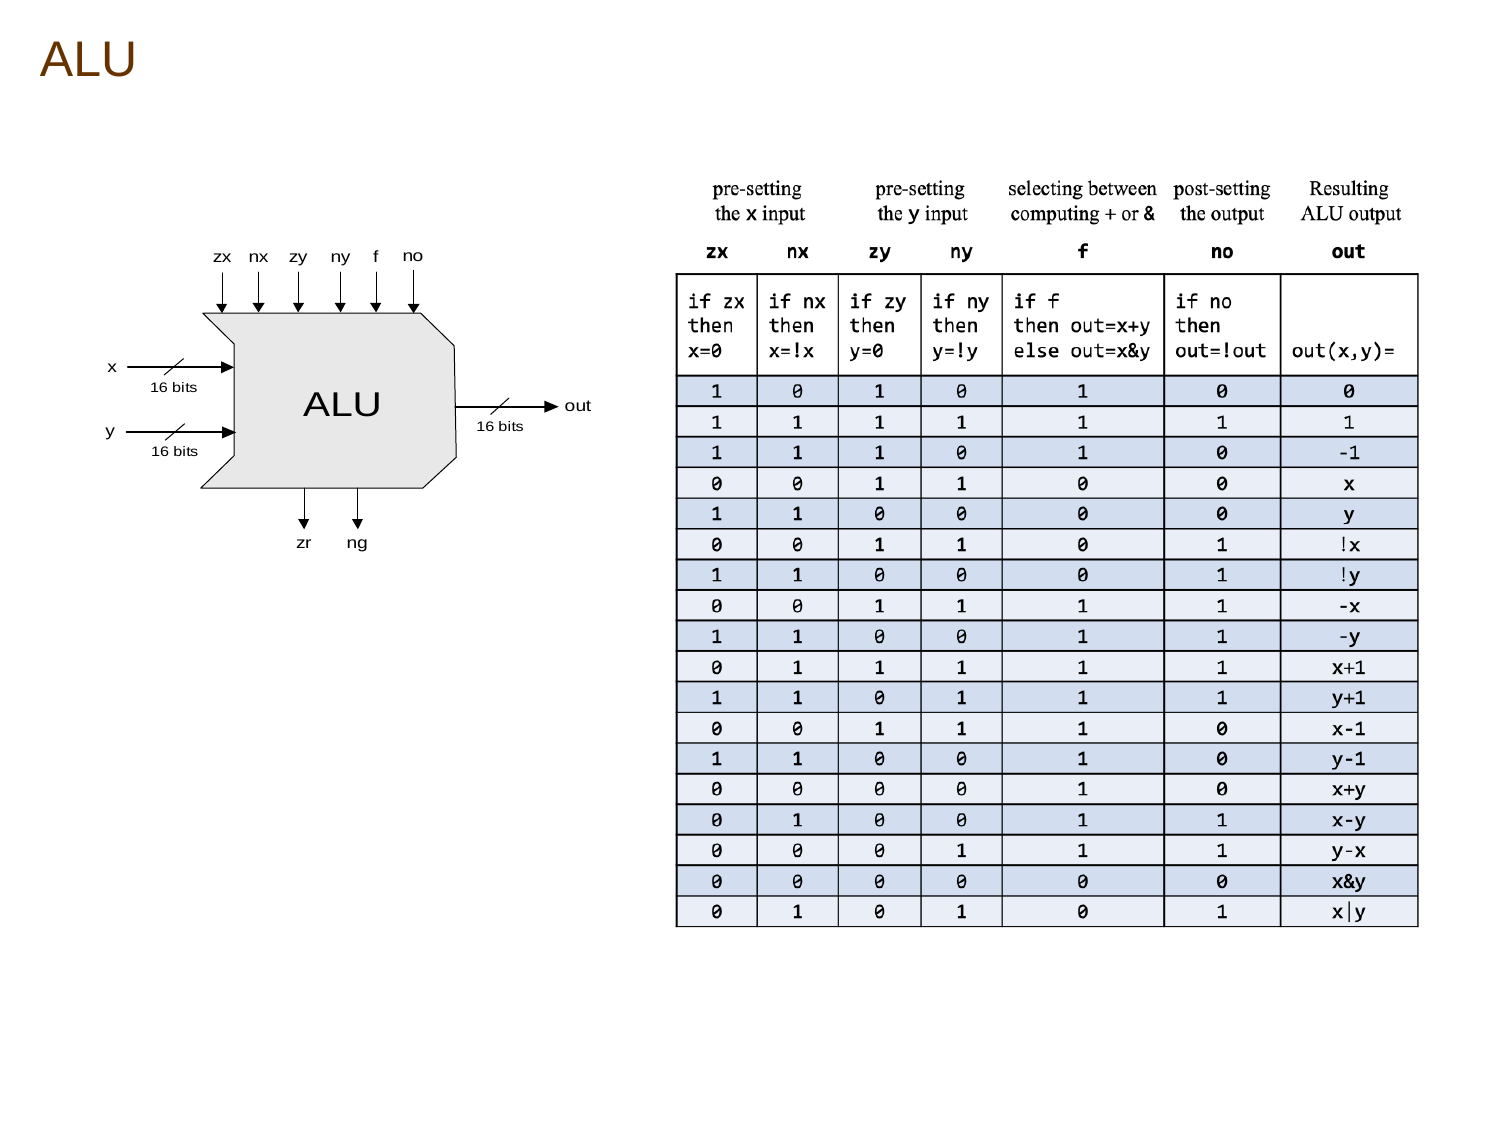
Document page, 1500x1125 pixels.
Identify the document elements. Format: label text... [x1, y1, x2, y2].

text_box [76, 168, 658, 563]
picture [662, 177, 1425, 934]
text_box ALU [24, 12, 1463, 100]
